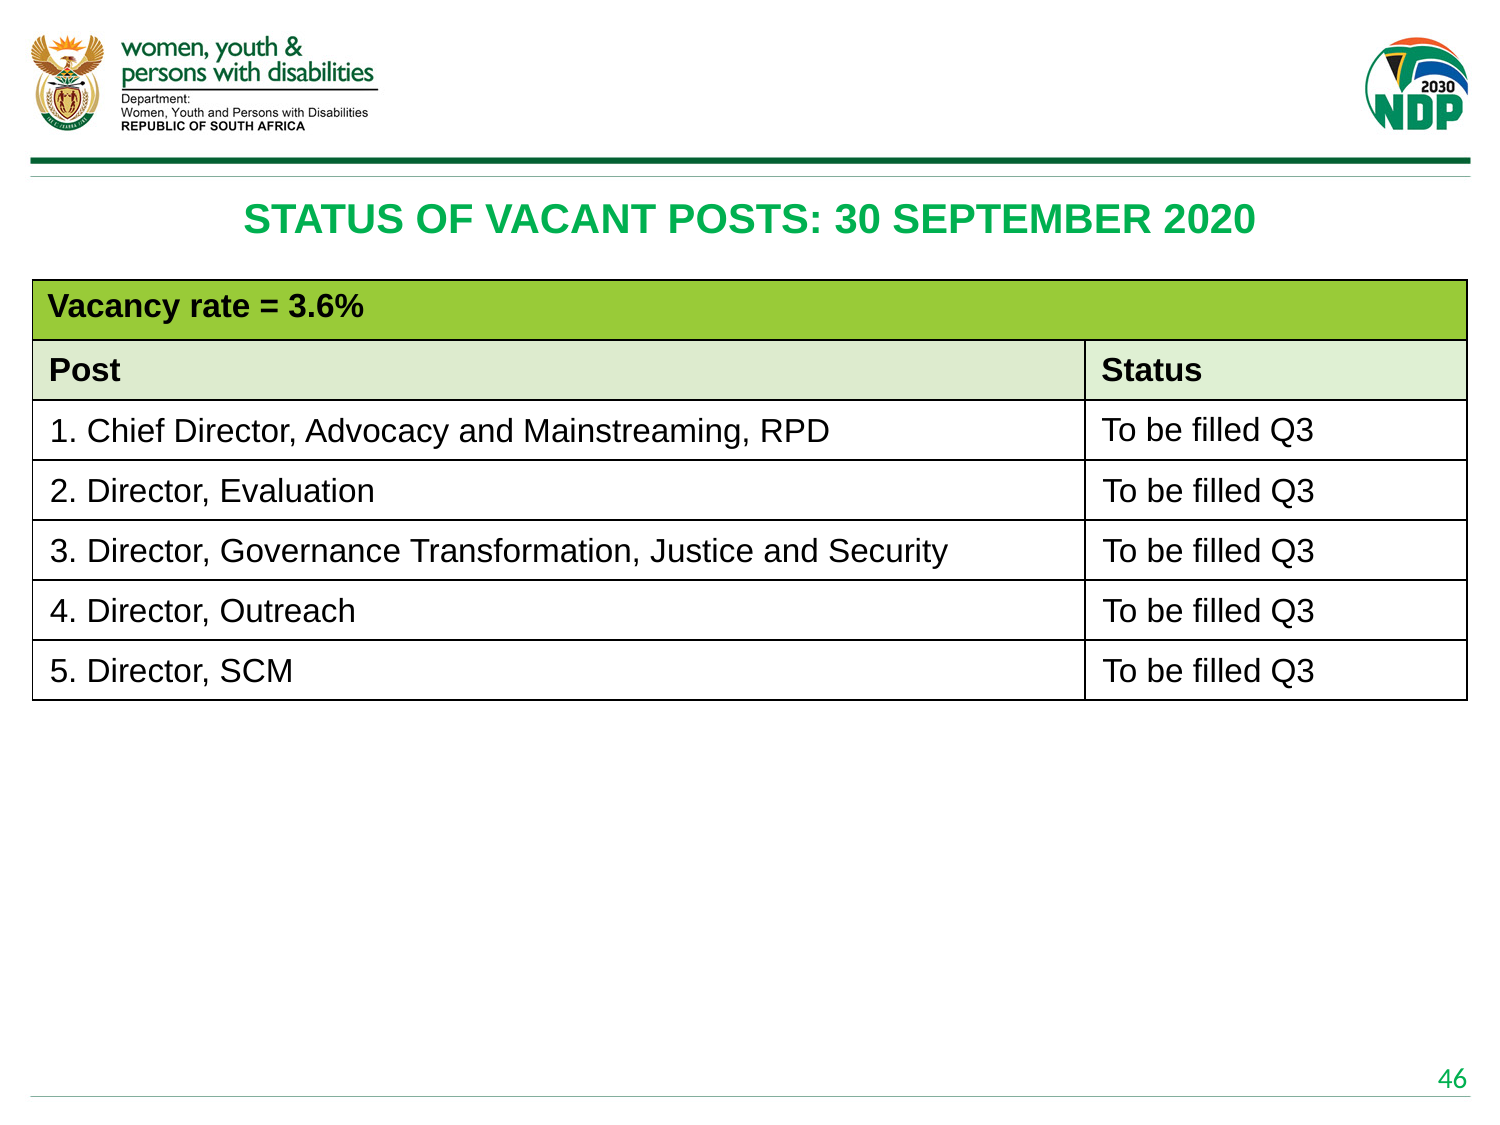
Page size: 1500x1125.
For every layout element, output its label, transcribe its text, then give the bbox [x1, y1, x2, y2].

title STATUS OF VACANT POSTS: 30 SEPTEMBER 2020 [0, 160, 1500, 281]
table_cell Status [1086, 341, 1466, 399]
table_cell To be filled Q3 [1086, 581, 1466, 639]
picture [1, 0, 1499, 160]
table_cell Post [33, 341, 1084, 399]
table_cell 3. Director, Governance Transformation, Justice and Security [33, 521, 1084, 579]
table_cell To be filled Q3 [1086, 521, 1466, 579]
table_cell To be filled Q3 [1086, 461, 1466, 519]
table_cell 2. Director, Evaluation [33, 461, 1084, 519]
table_cell 1. Chief Director, Advocacy and Mainstreaming, RPD [33, 401, 1084, 459]
picture [1, 281, 1499, 1125]
table_header Vacancy rate = 3.6% [33, 281, 1466, 339]
table_cell 4. Director, Outreach [33, 581, 1084, 639]
table_cell To be filled Q3 [1086, 401, 1466, 459]
table_cell 5. Director, SCM [33, 641, 1084, 699]
table_cell To be filled Q3 [1086, 641, 1466, 699]
